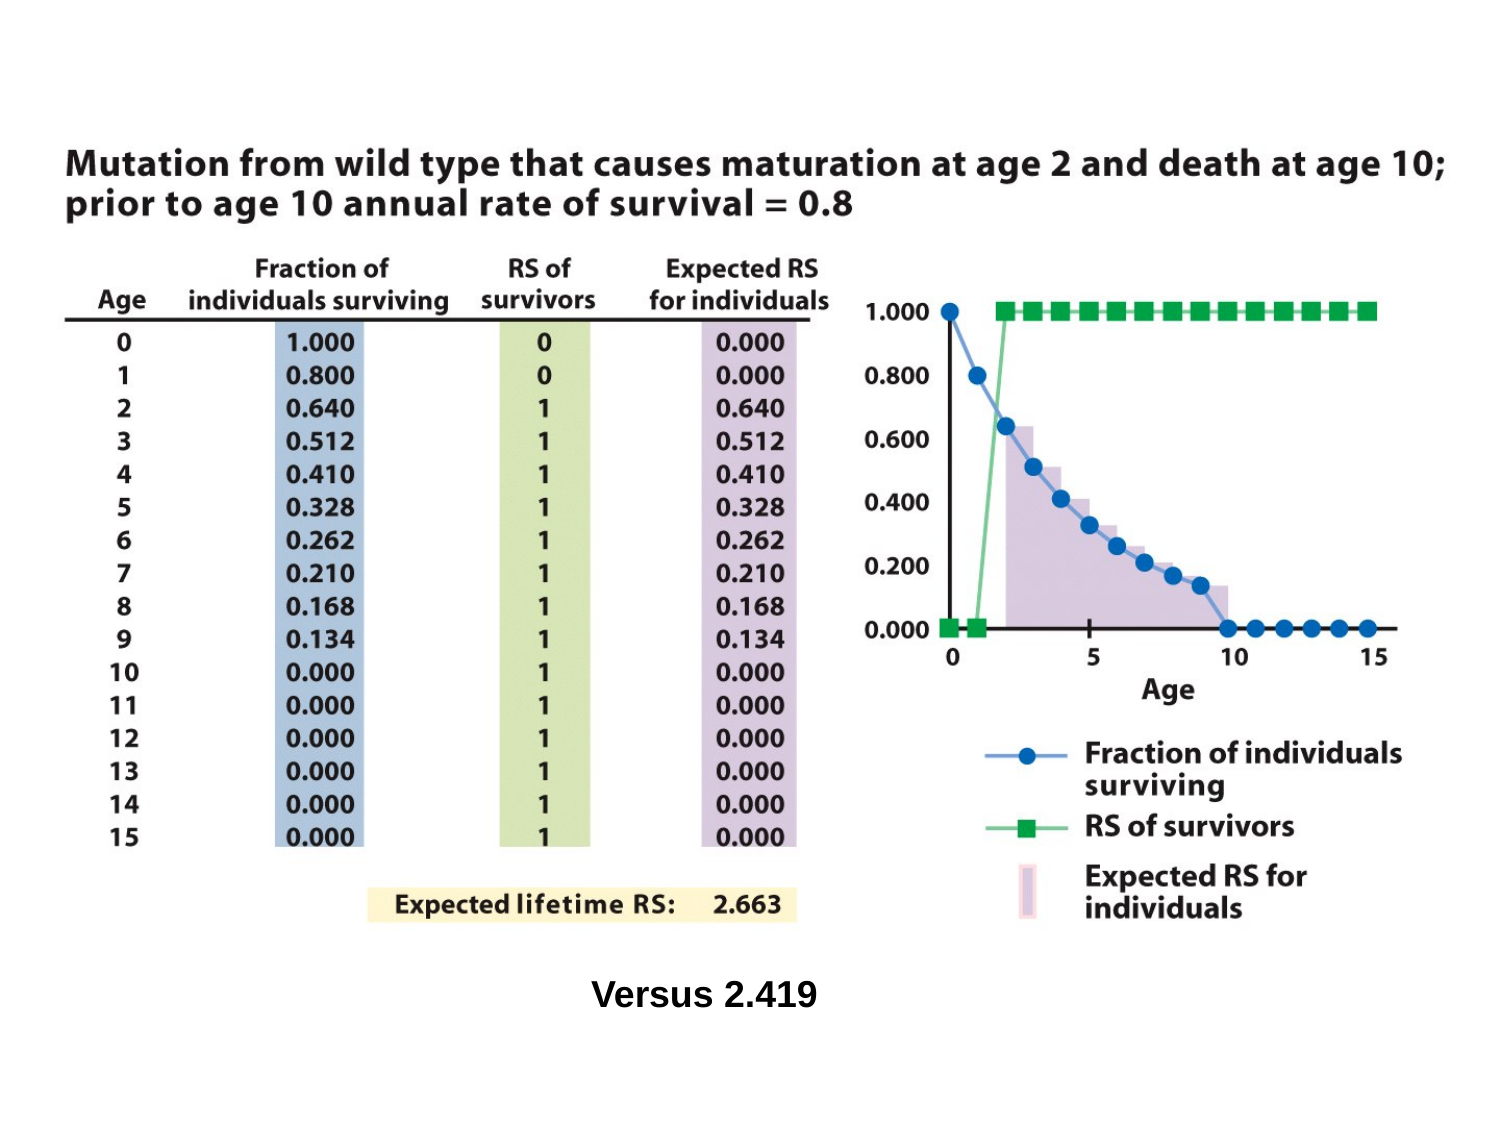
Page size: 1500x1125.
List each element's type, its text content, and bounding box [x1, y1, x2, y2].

picture [49, 128, 1450, 938]
text_box Versus 2.419 [576, 962, 833, 1023]
